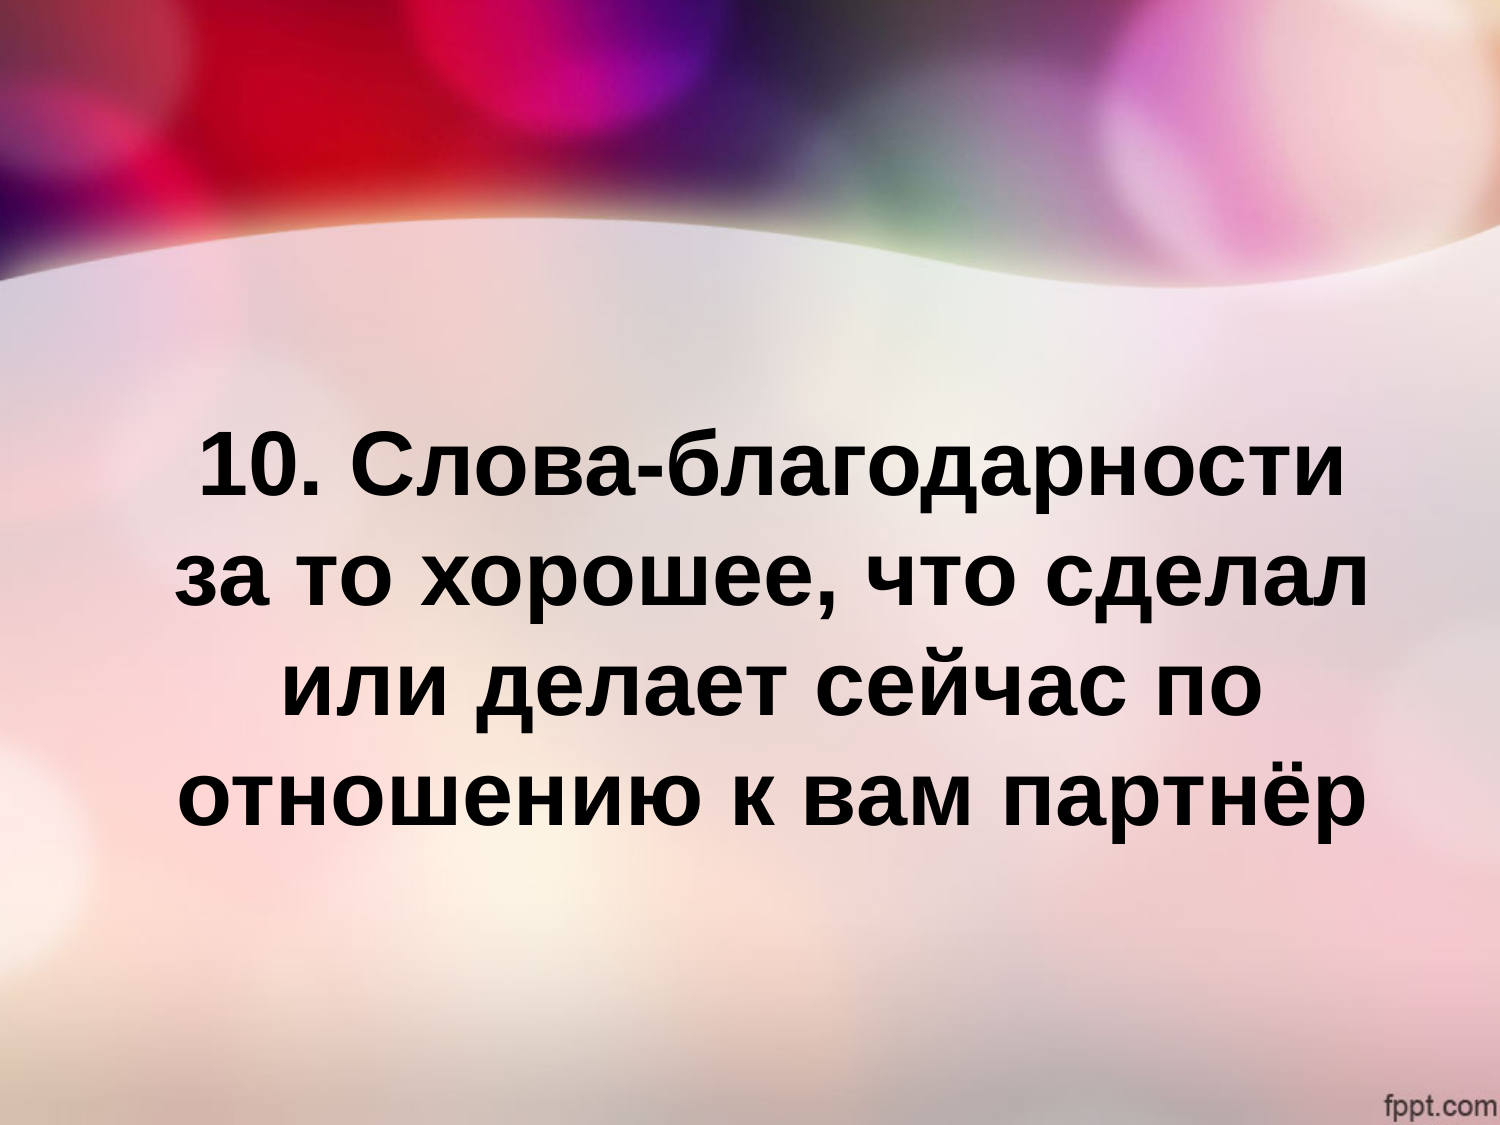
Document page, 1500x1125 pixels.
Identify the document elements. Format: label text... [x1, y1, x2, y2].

picture [0, 0, 1500, 1125]
title 10. Слова-благодарности за то хорошее, что сделал или делает сейчас по отношению к вам партнёр [135, 503, 1411, 745]
